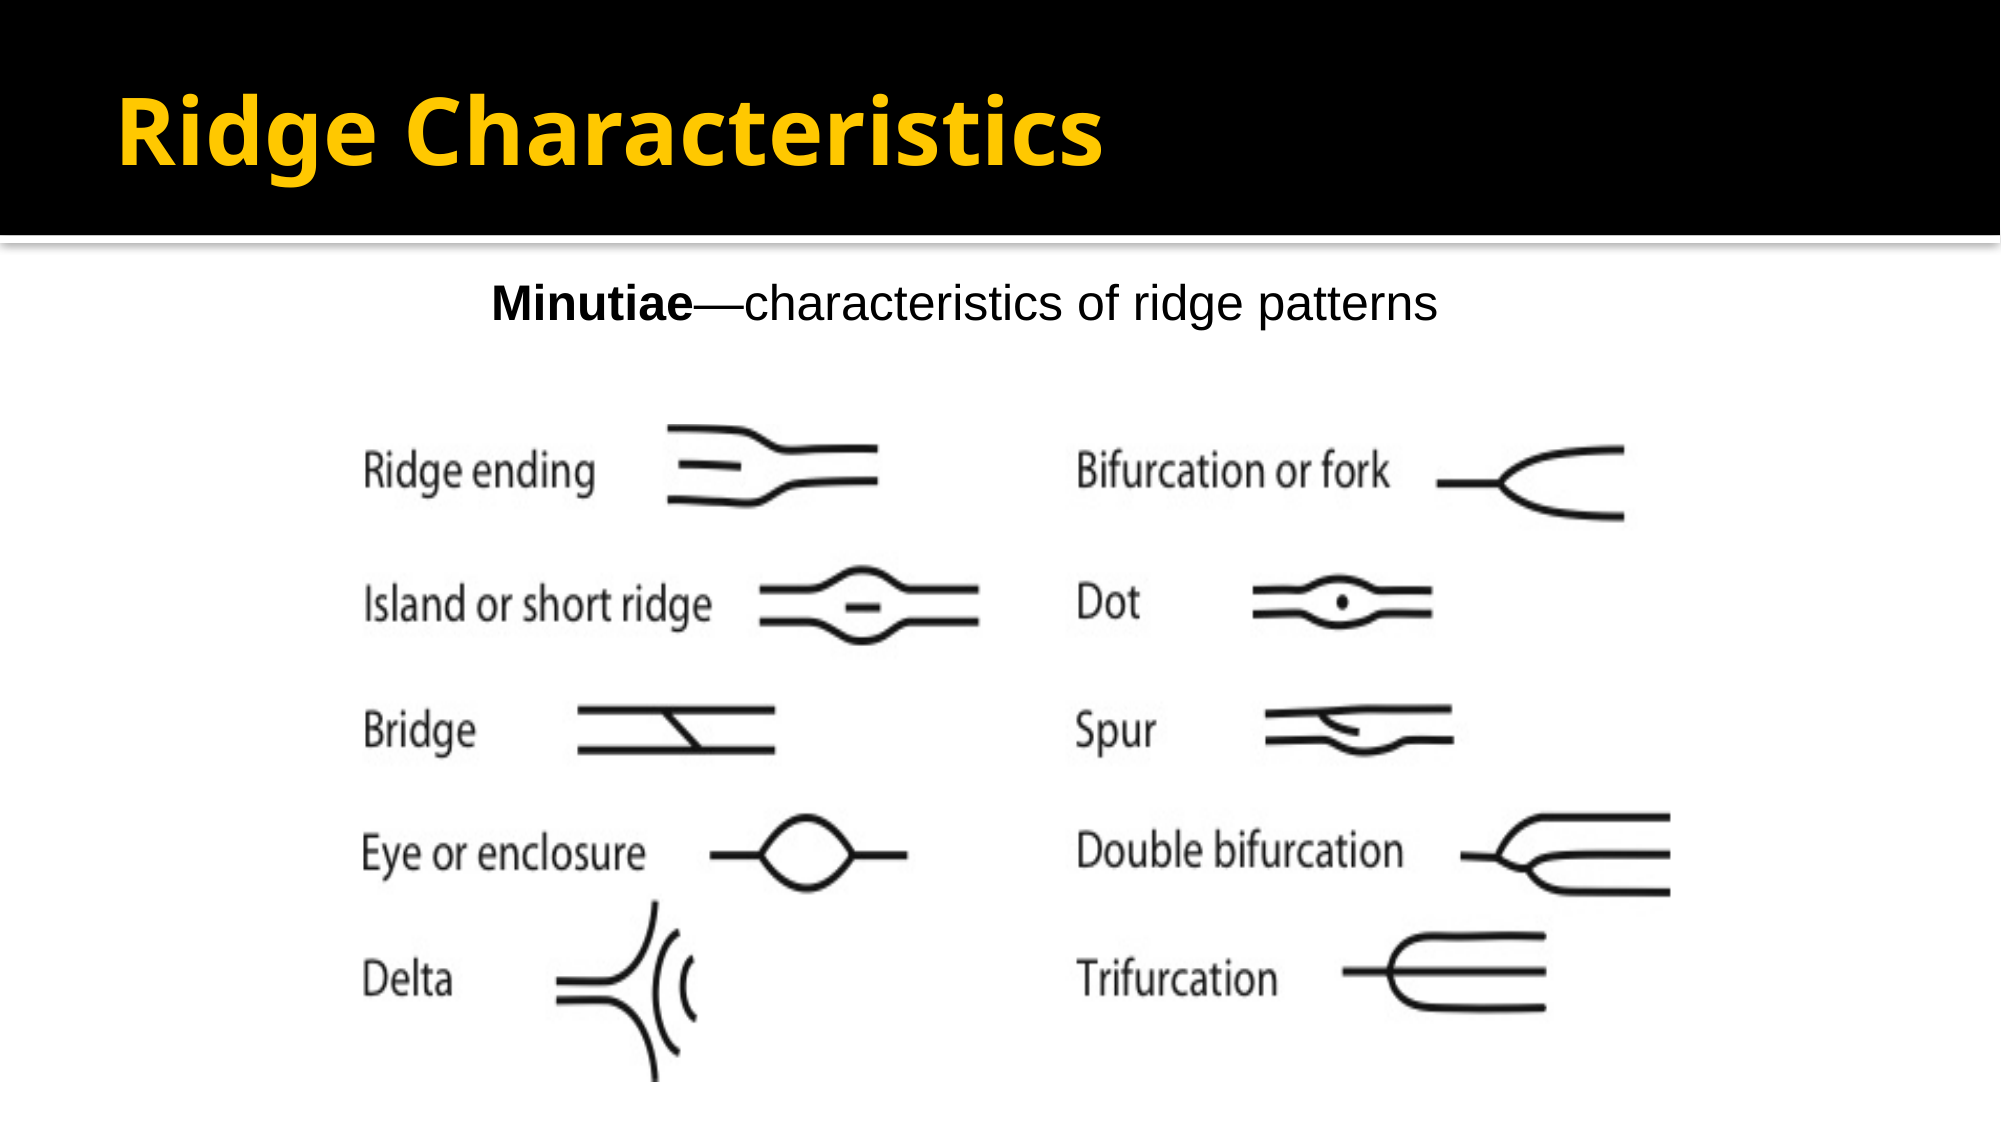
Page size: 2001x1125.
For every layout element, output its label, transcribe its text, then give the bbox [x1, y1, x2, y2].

list Minutiae—characteristics of ridge patterns [462, 262, 1463, 375]
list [362, 424, 1675, 1082]
title Ridge Characteristics [99, 24, 1900, 231]
